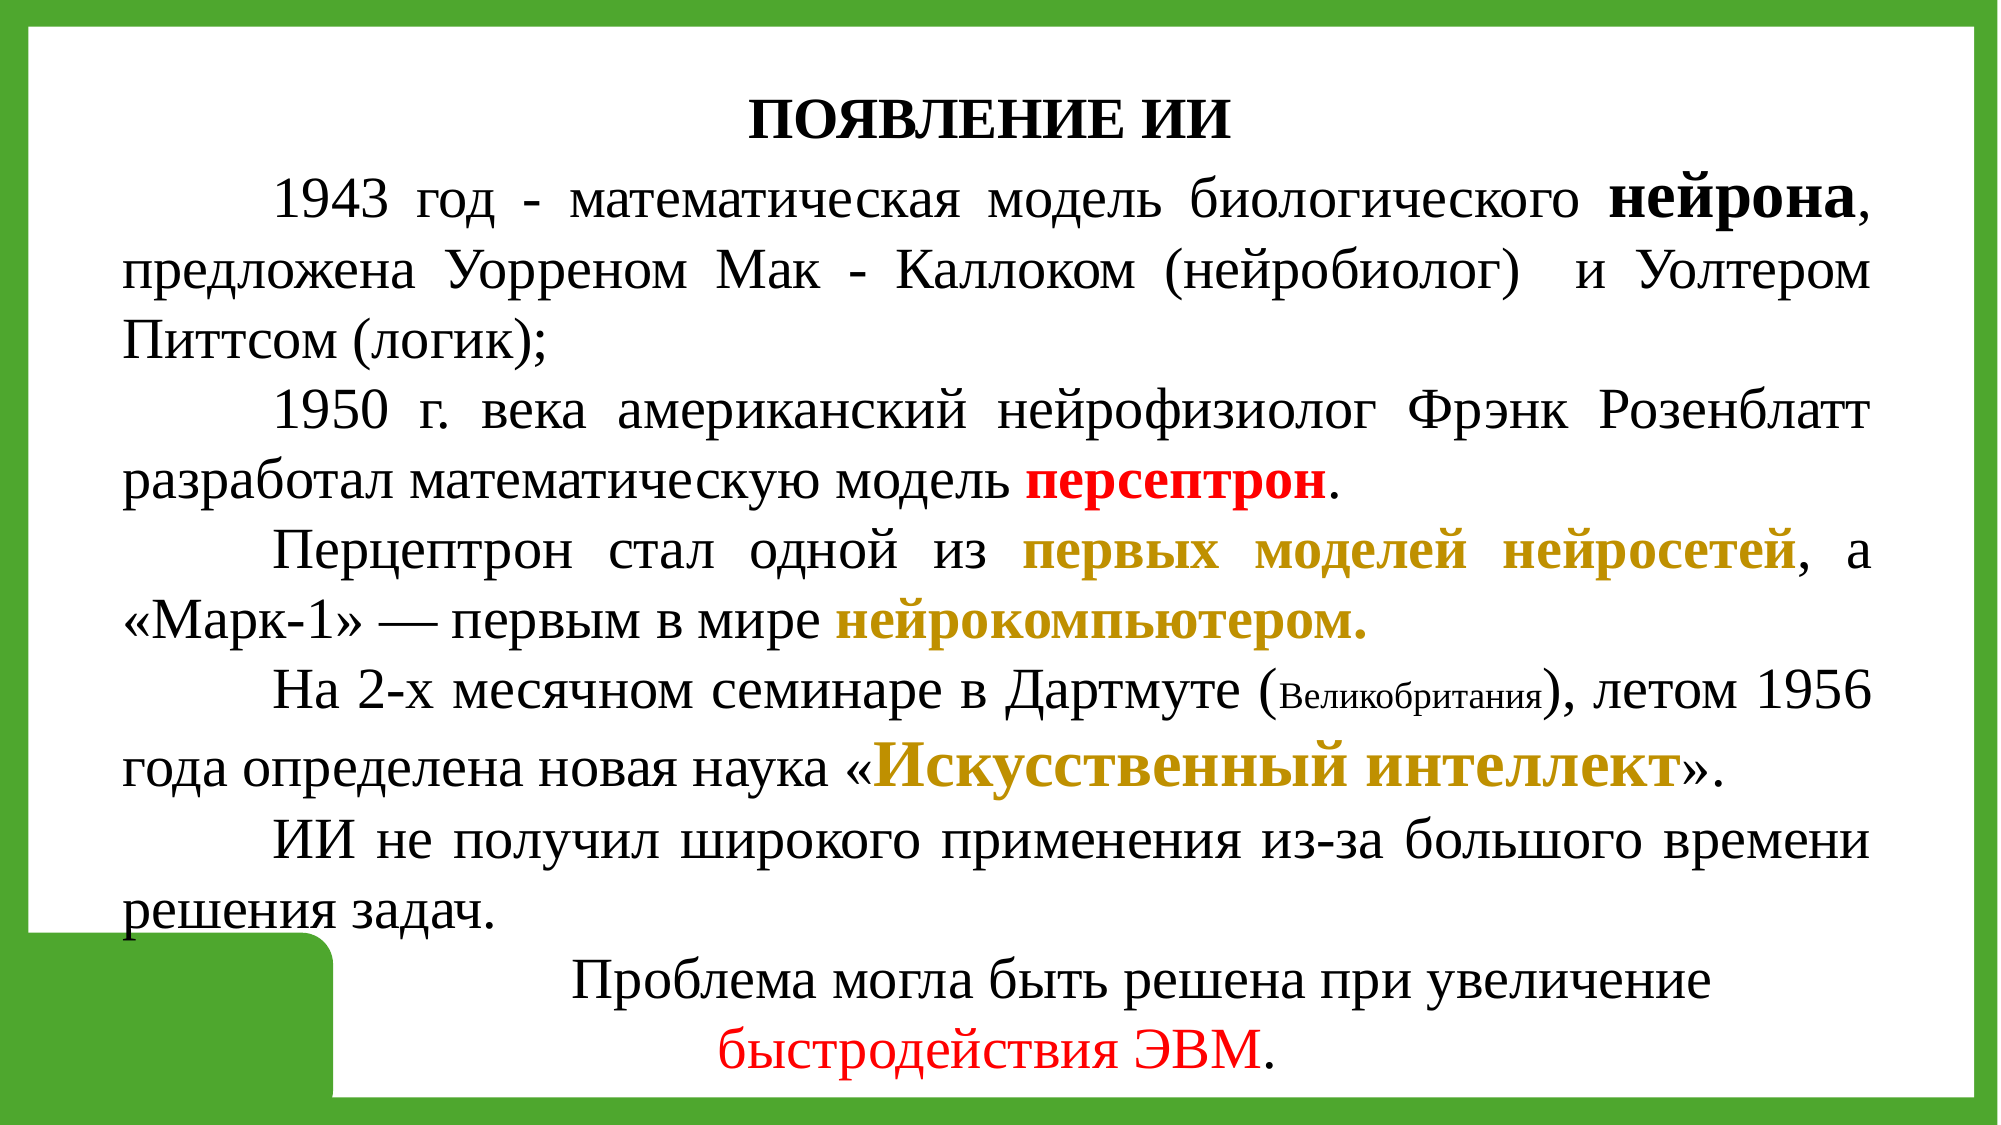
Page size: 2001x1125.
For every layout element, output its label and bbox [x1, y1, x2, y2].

text_box [0, 0, 1998, 1125]
